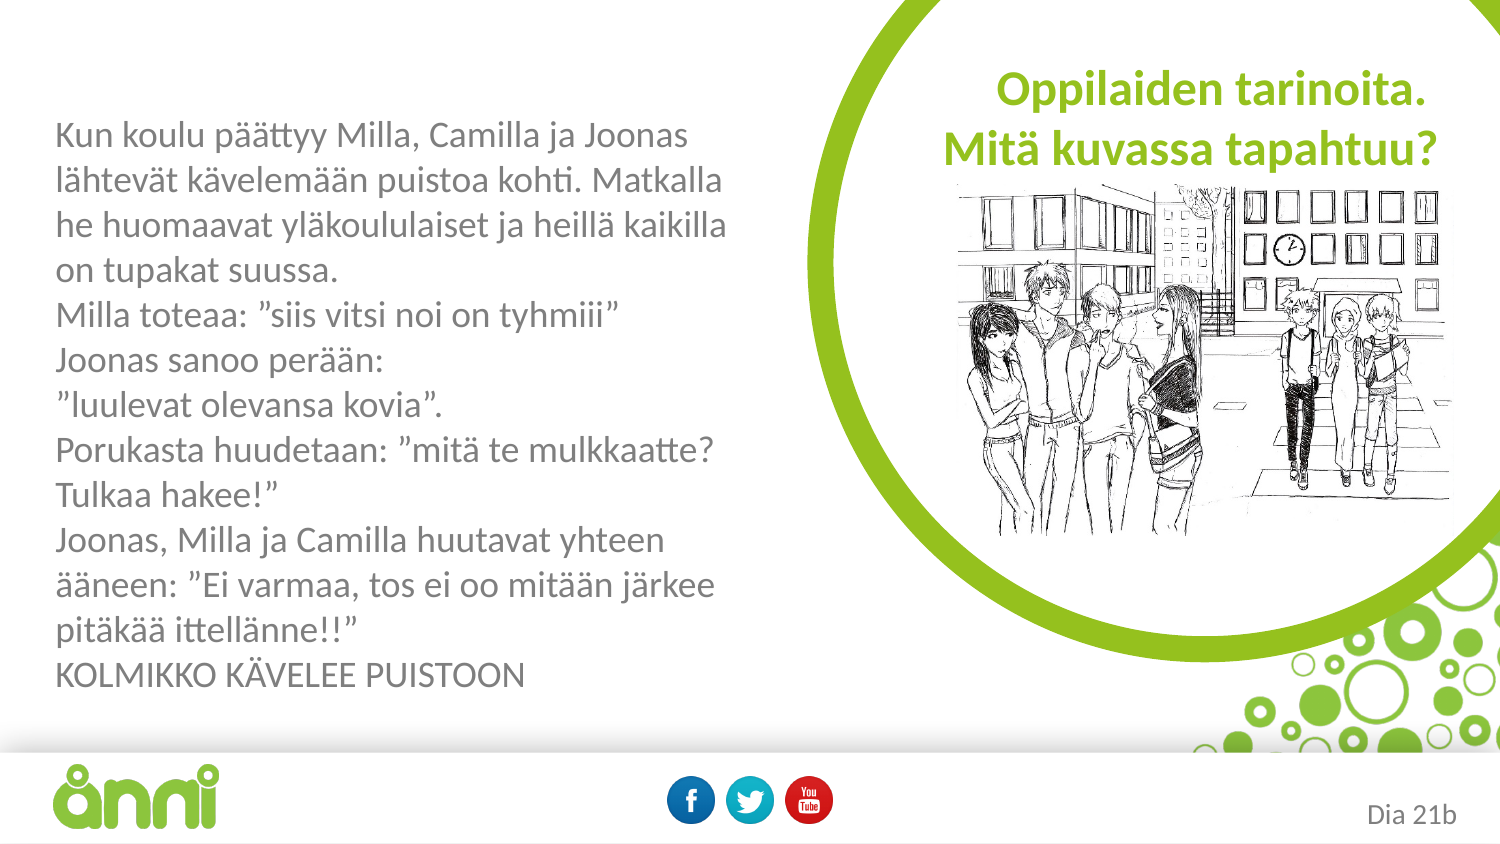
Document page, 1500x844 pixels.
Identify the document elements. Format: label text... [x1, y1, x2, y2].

picture [1161, 515, 1500, 752]
text_box Dia 21b [1352, 787, 1495, 838]
picture [955, 183, 1454, 537]
picture [726, 776, 774, 824]
picture [53, 764, 219, 829]
text_box Oppilaiden tarinoita. Mitä kuvassa tapahtuu? [879, 47, 1454, 183]
text_box Kun koulu päättyy Milla, Camilla ja Joonas lähtevät kävelemään puistoa kohti. Matkalla he huomaavat yläkoululaiset ja heillä kaikilla on tupakat suussa. Milla toteaa: ”siis vitsi noi on tyhmiii” Joonas sanoo perään: ”luulevat olevansa kovia”. Porukasta huudetaan: ”mitä te mulkkaatte? Tulkaa hakee!” Joonas, Milla ja Camilla huutavat yhteen ääneen: ”Ei varmaa, tos ei oo mitään järkee pitäkää ittellänne!!” KOLMIKKO KÄVELEE PUISTOON [40, 102, 760, 703]
picture [785, 776, 833, 824]
text_box [818, 0, 1500, 652]
picture [667, 776, 715, 824]
